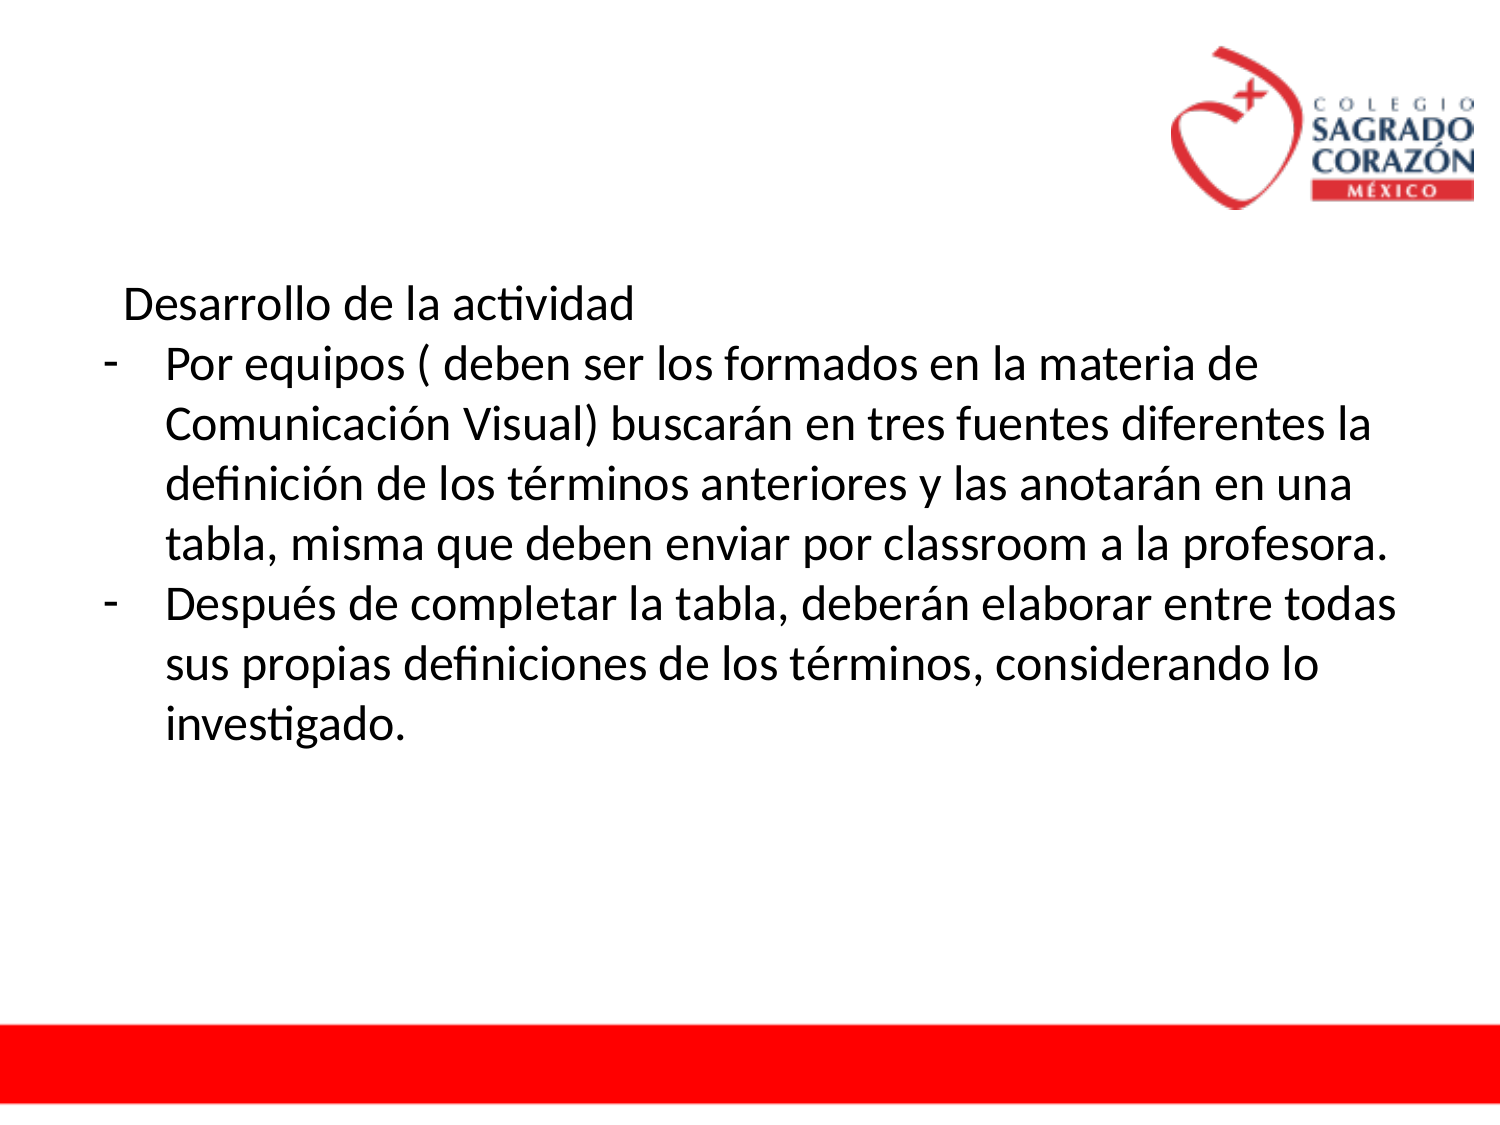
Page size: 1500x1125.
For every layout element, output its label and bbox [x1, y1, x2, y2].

text_box [0, 24, 1500, 1123]
